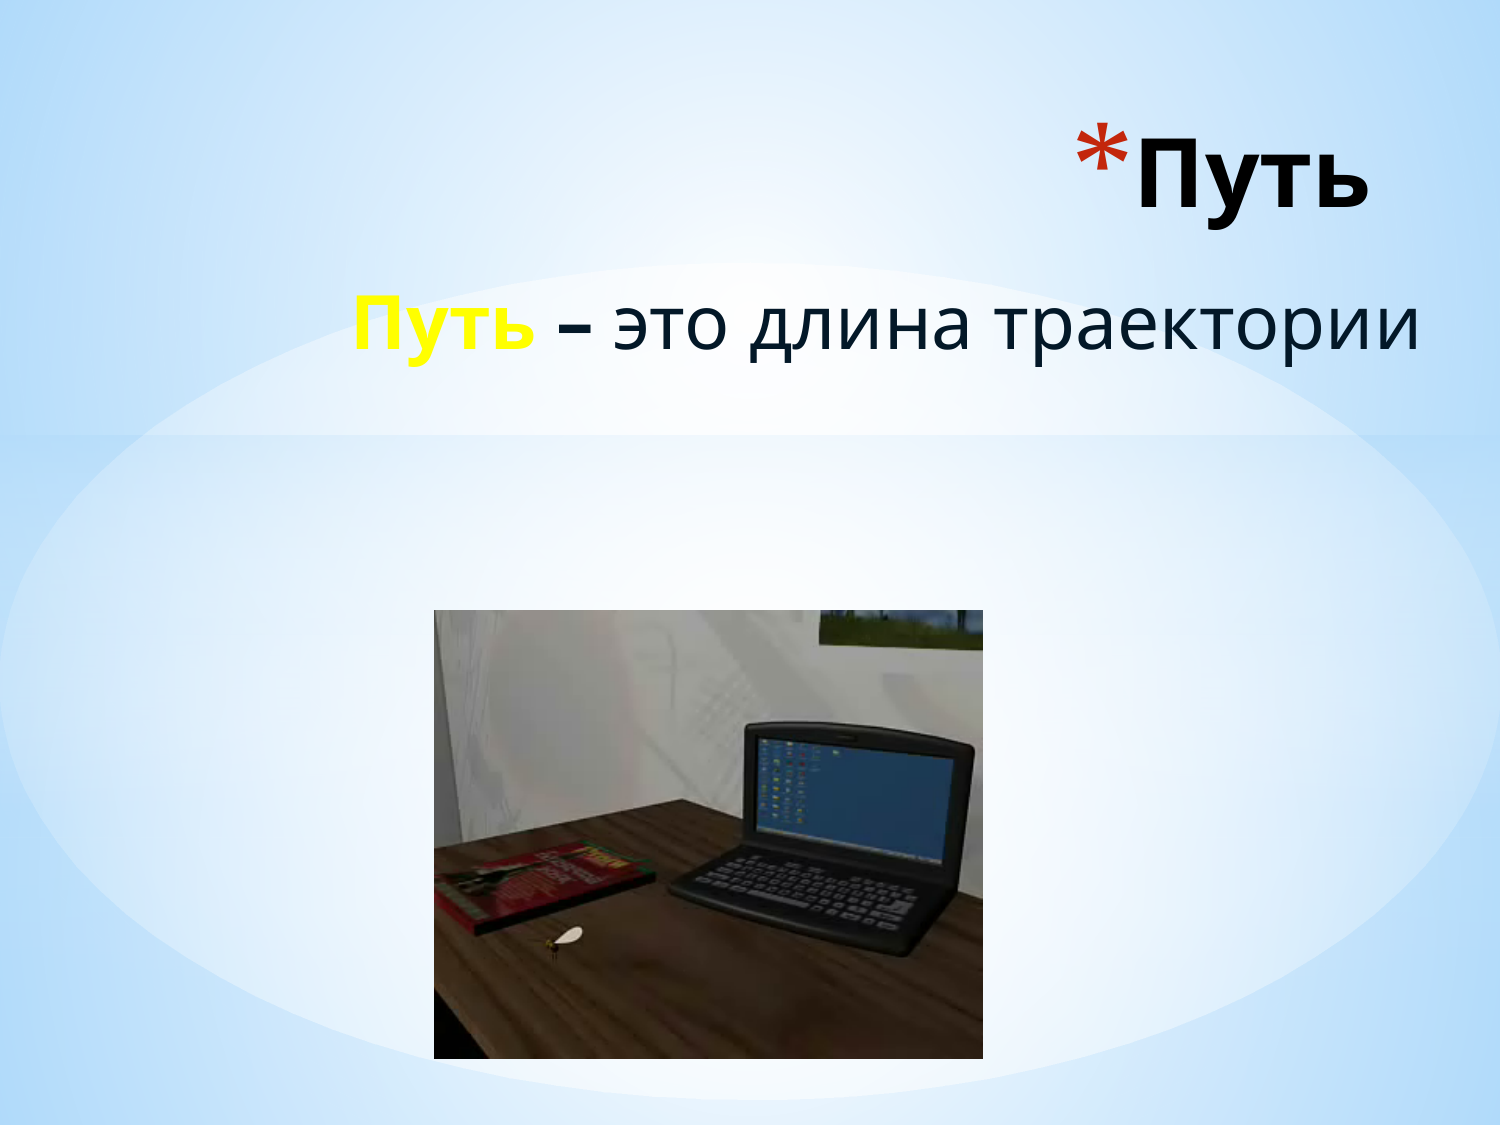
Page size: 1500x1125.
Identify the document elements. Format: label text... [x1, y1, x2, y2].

title Путь [336, 0, 1387, 235]
list Путь – это длина траектории [0, 267, 1438, 596]
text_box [433, 609, 984, 1060]
